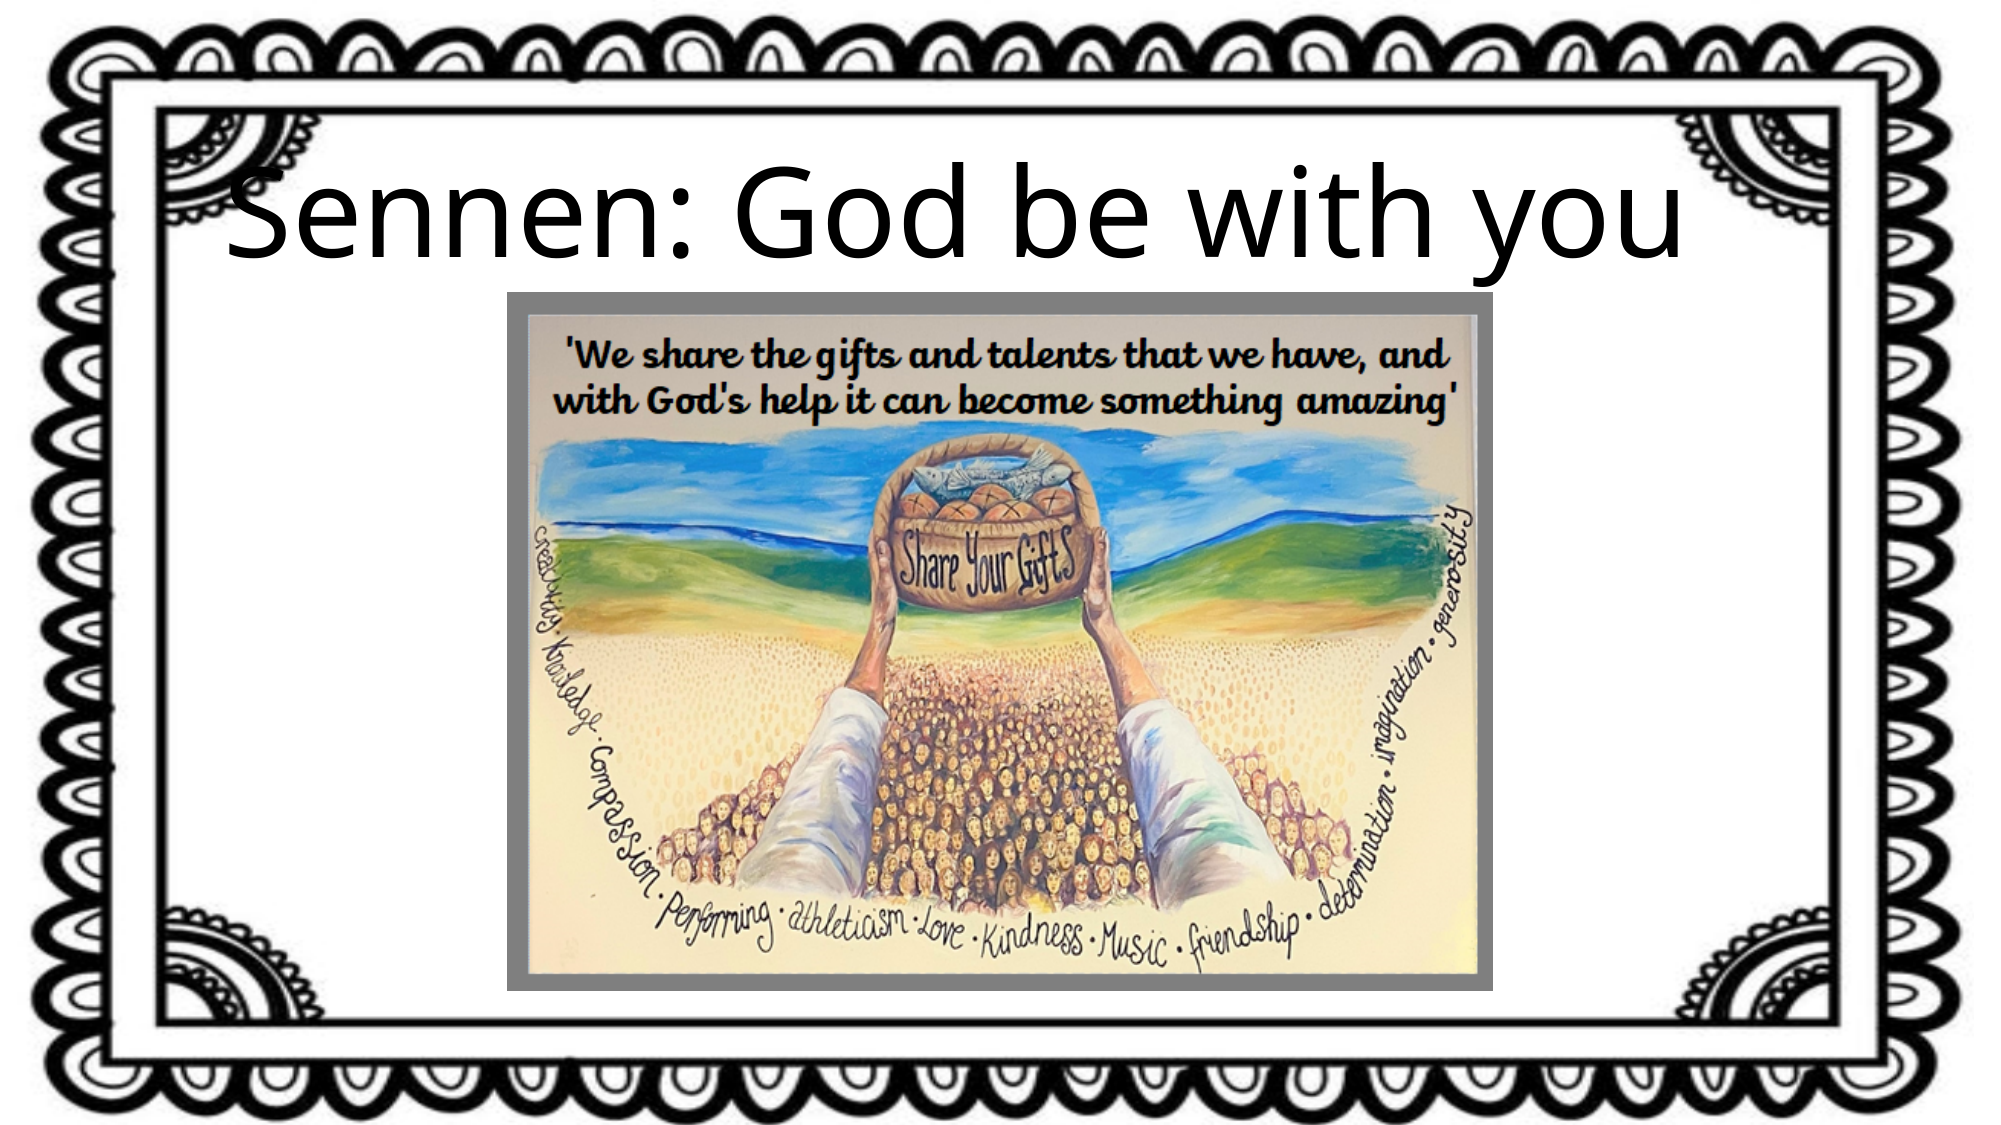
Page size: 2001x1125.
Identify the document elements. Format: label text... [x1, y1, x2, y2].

title Sennen: God be with you [206, 0, 426, 293]
picture [18, 0, 1974, 1125]
title Sennen: God be with you [1562, 0, 1707, 293]
